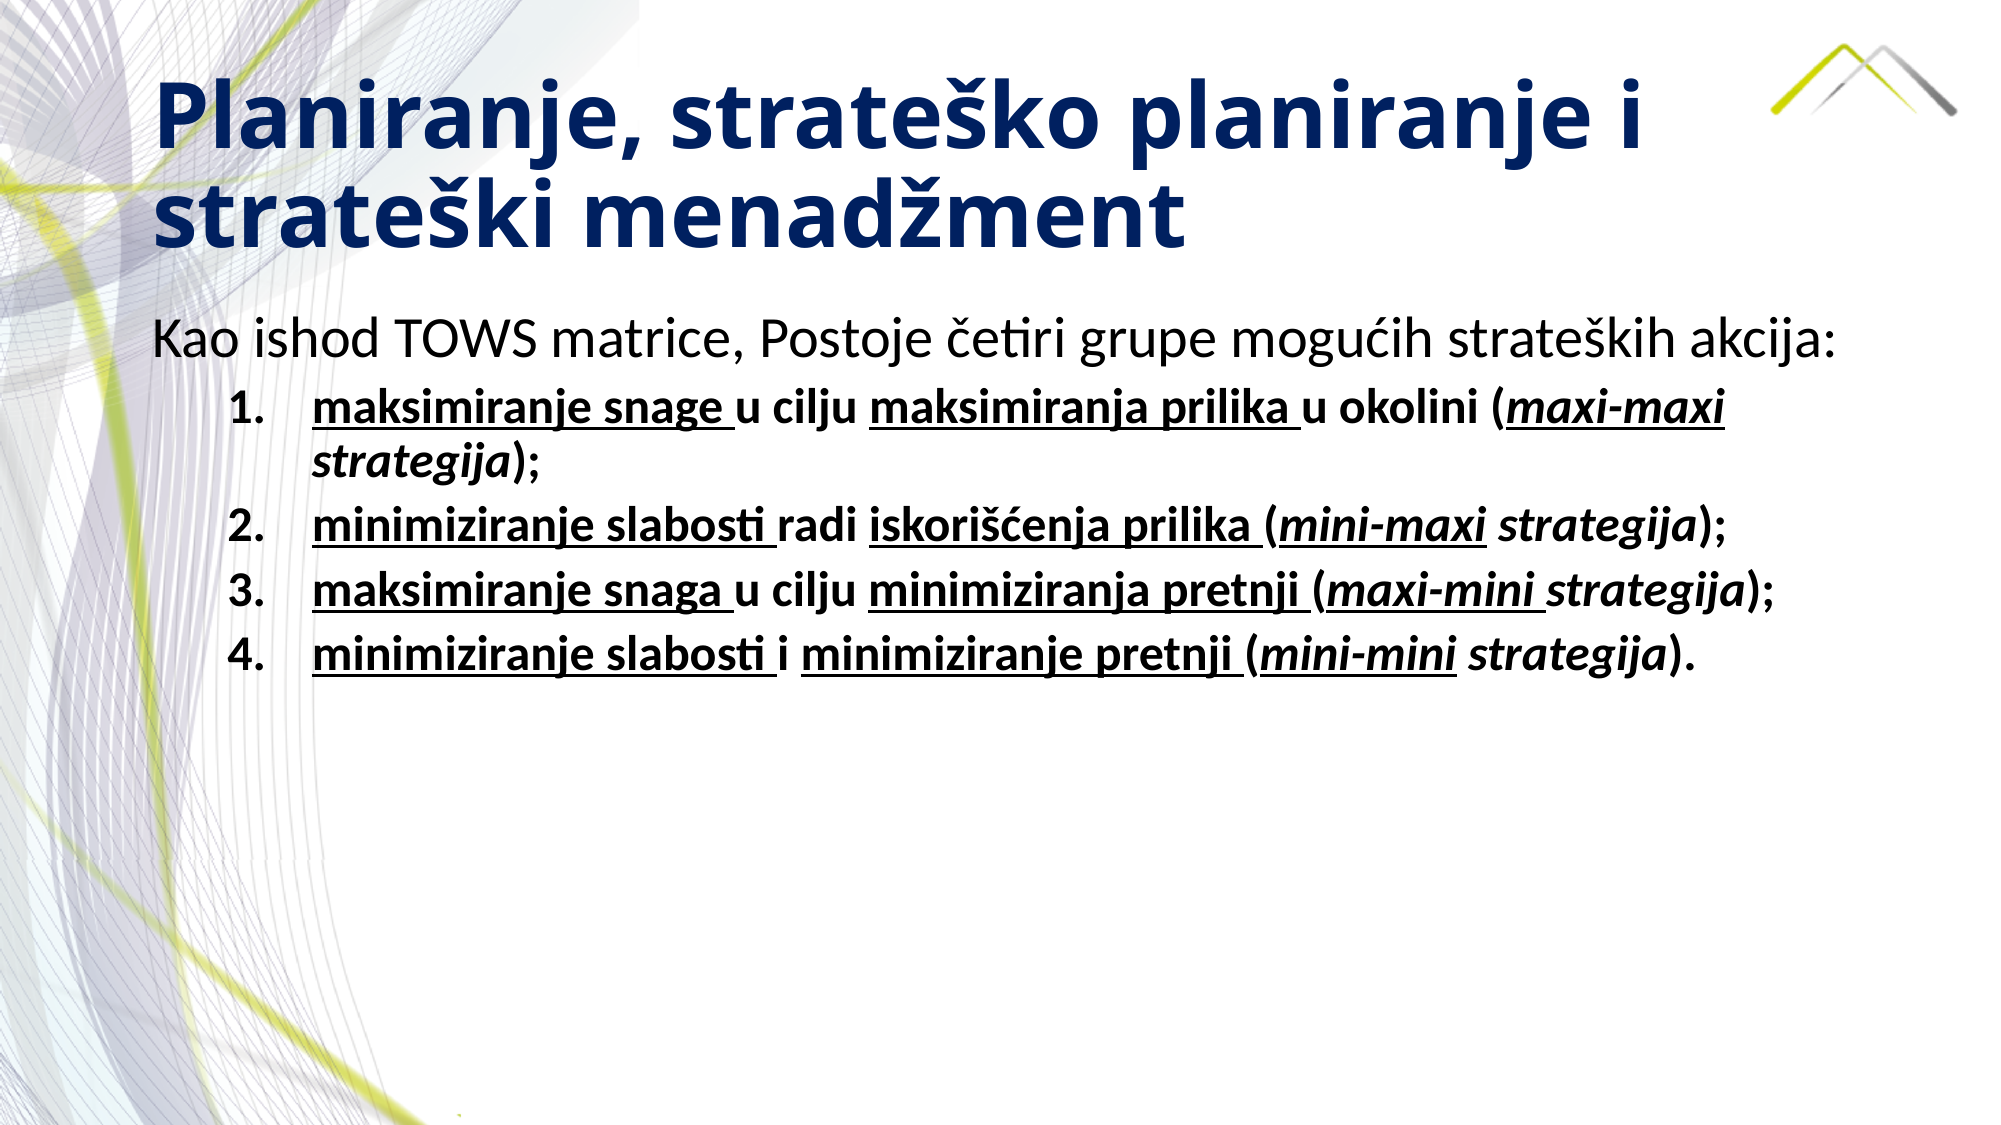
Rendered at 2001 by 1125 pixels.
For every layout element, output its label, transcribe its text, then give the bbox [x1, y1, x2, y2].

title Planiranje, strateško planiranje i strateški menadžment [137, 59, 1863, 278]
list Kao ishod TOWS matrice, Postoje četiri grupe mogućih strateških akcija: maksimiranje snage u cilju maksimiranja prilika u okolini (maxi-maxi strategija); minimiziranje slabosti radi iskorišćenja prilika (mini-maxi strategija); maksimiranje snaga u cilju minimiziranja pretnji (maxi-mini strategija); minimiziranje slabosti i minimiziranje pretnji (mini-mini strategija). [137, 299, 1863, 1014]
picture [1718, 0, 2000, 167]
picture [0, 0, 661, 1125]
